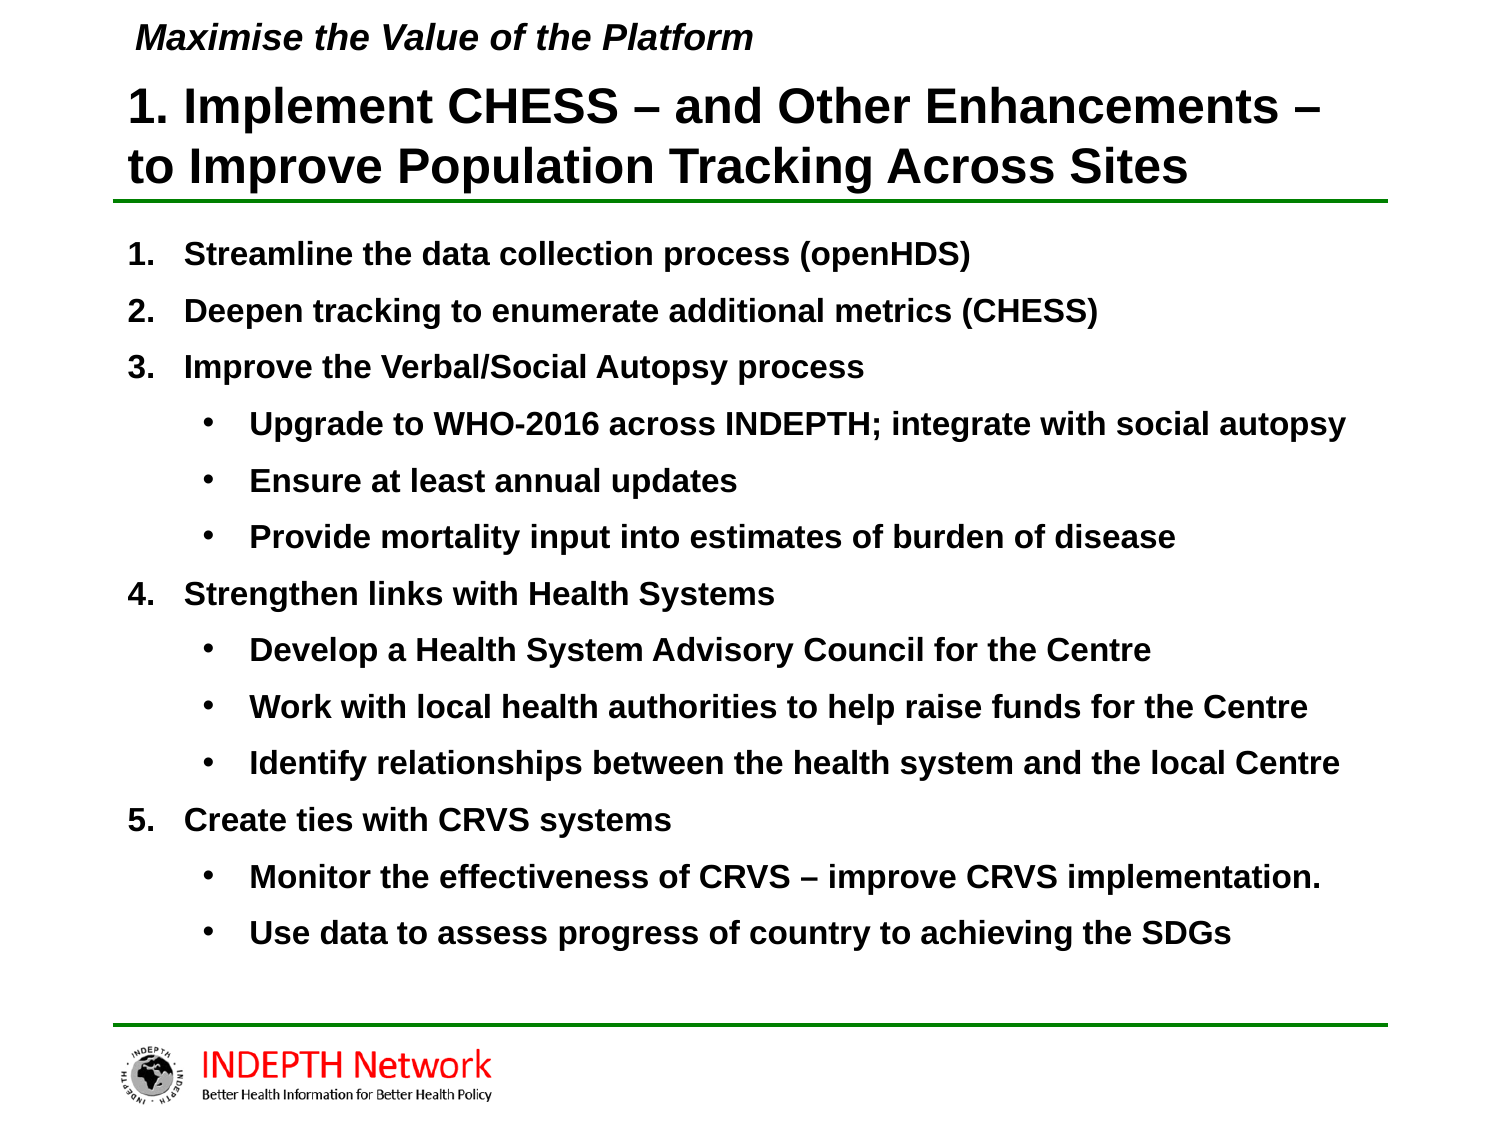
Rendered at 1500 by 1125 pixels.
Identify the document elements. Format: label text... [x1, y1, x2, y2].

text_box Maximise the Value of the Platform [120, 5, 770, 66]
list Streamline the data collection process (openHDS) Deepen tracking to enumerate additional metrics (CHESS) Improve the Verbal/Social Autopsy process Upgrade to WHO-2016 across INDEPTH; integrate with social autopsy Ensure at least annual updates Provide mortality input into estimates of burden of disease Strengthen links with Health Systems Develop a Health System Advisory Council for the Centre Work with local health authorities to help raise funds for the Centre Identify relationships between the health system and the local Centre Create ties with CRVS systems Monitor the effectiveness of CRVS – improve CRVS implementation. Use data to assess progress of country to achieving the SDGs [112, 224, 1388, 1000]
picture [112, 1038, 506, 1117]
title 1. Implement CHESS – and Other Enhancements – to Improve Population Tracking Across Sites [112, 63, 1388, 201]
